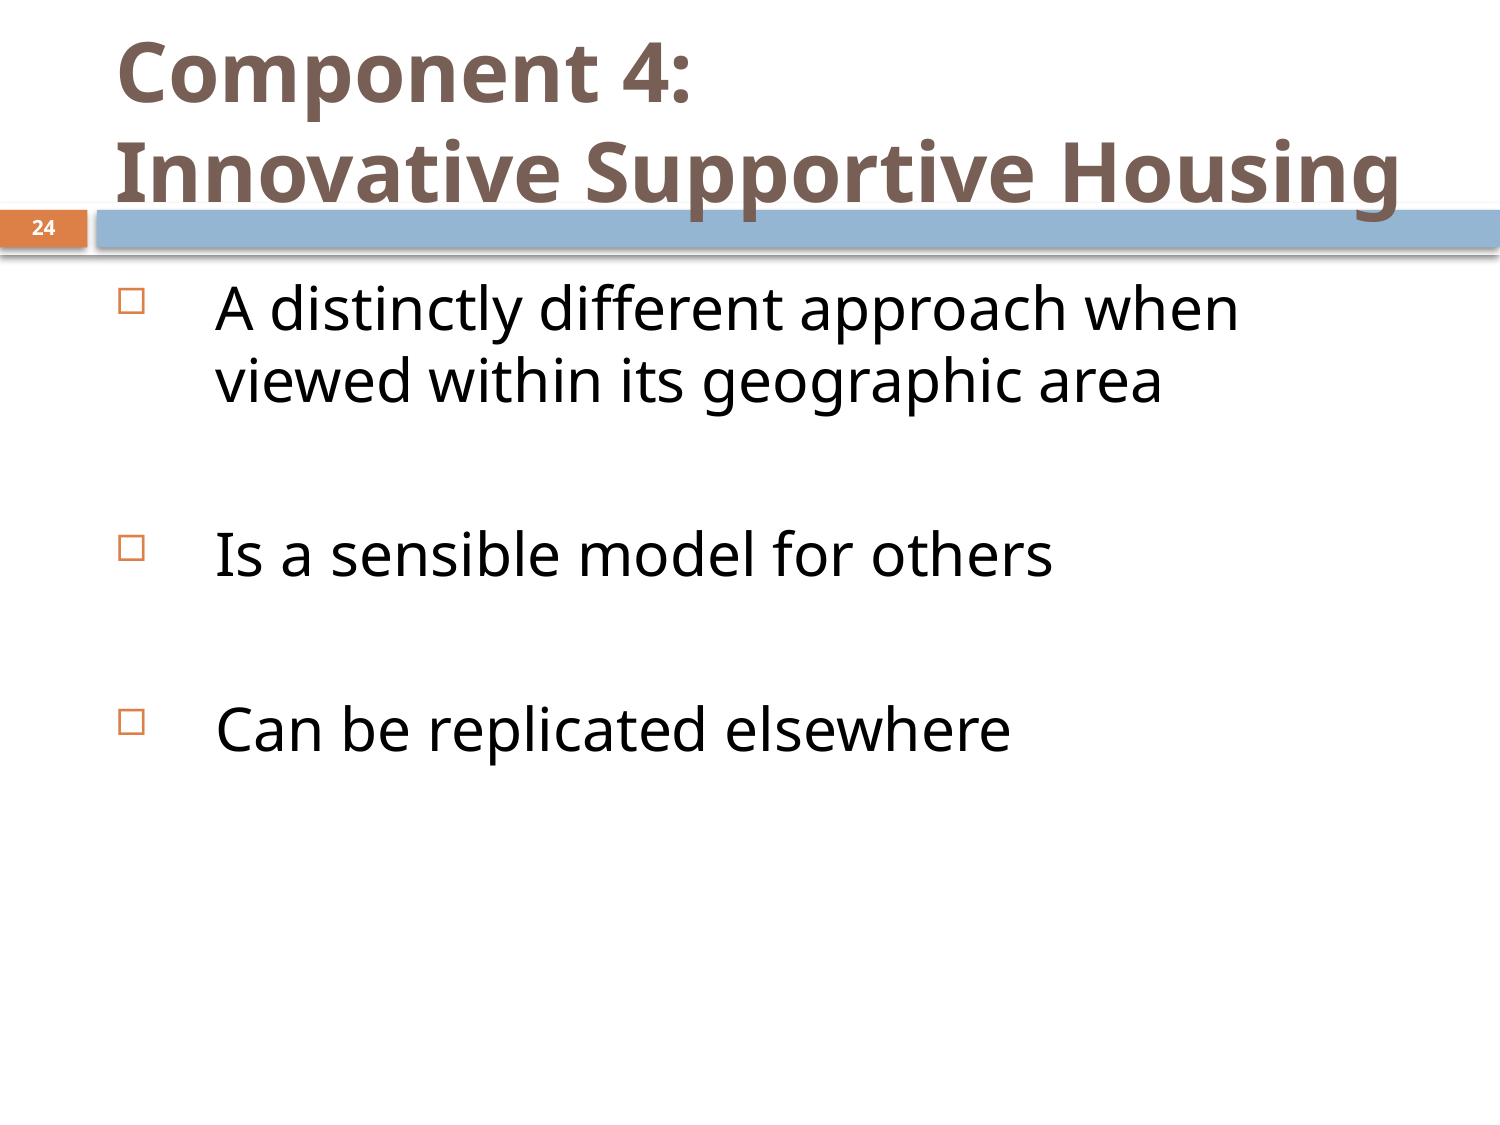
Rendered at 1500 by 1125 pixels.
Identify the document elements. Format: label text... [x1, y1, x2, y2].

title Component 4: Innovative Supportive Housing [100, 37, 1439, 201]
text_box 24 [0, 208, 88, 249]
list A distinctly different approach when viewed within its geographic area Is a sensible model for others Can be replicated elsewhere [100, 262, 1439, 1001]
